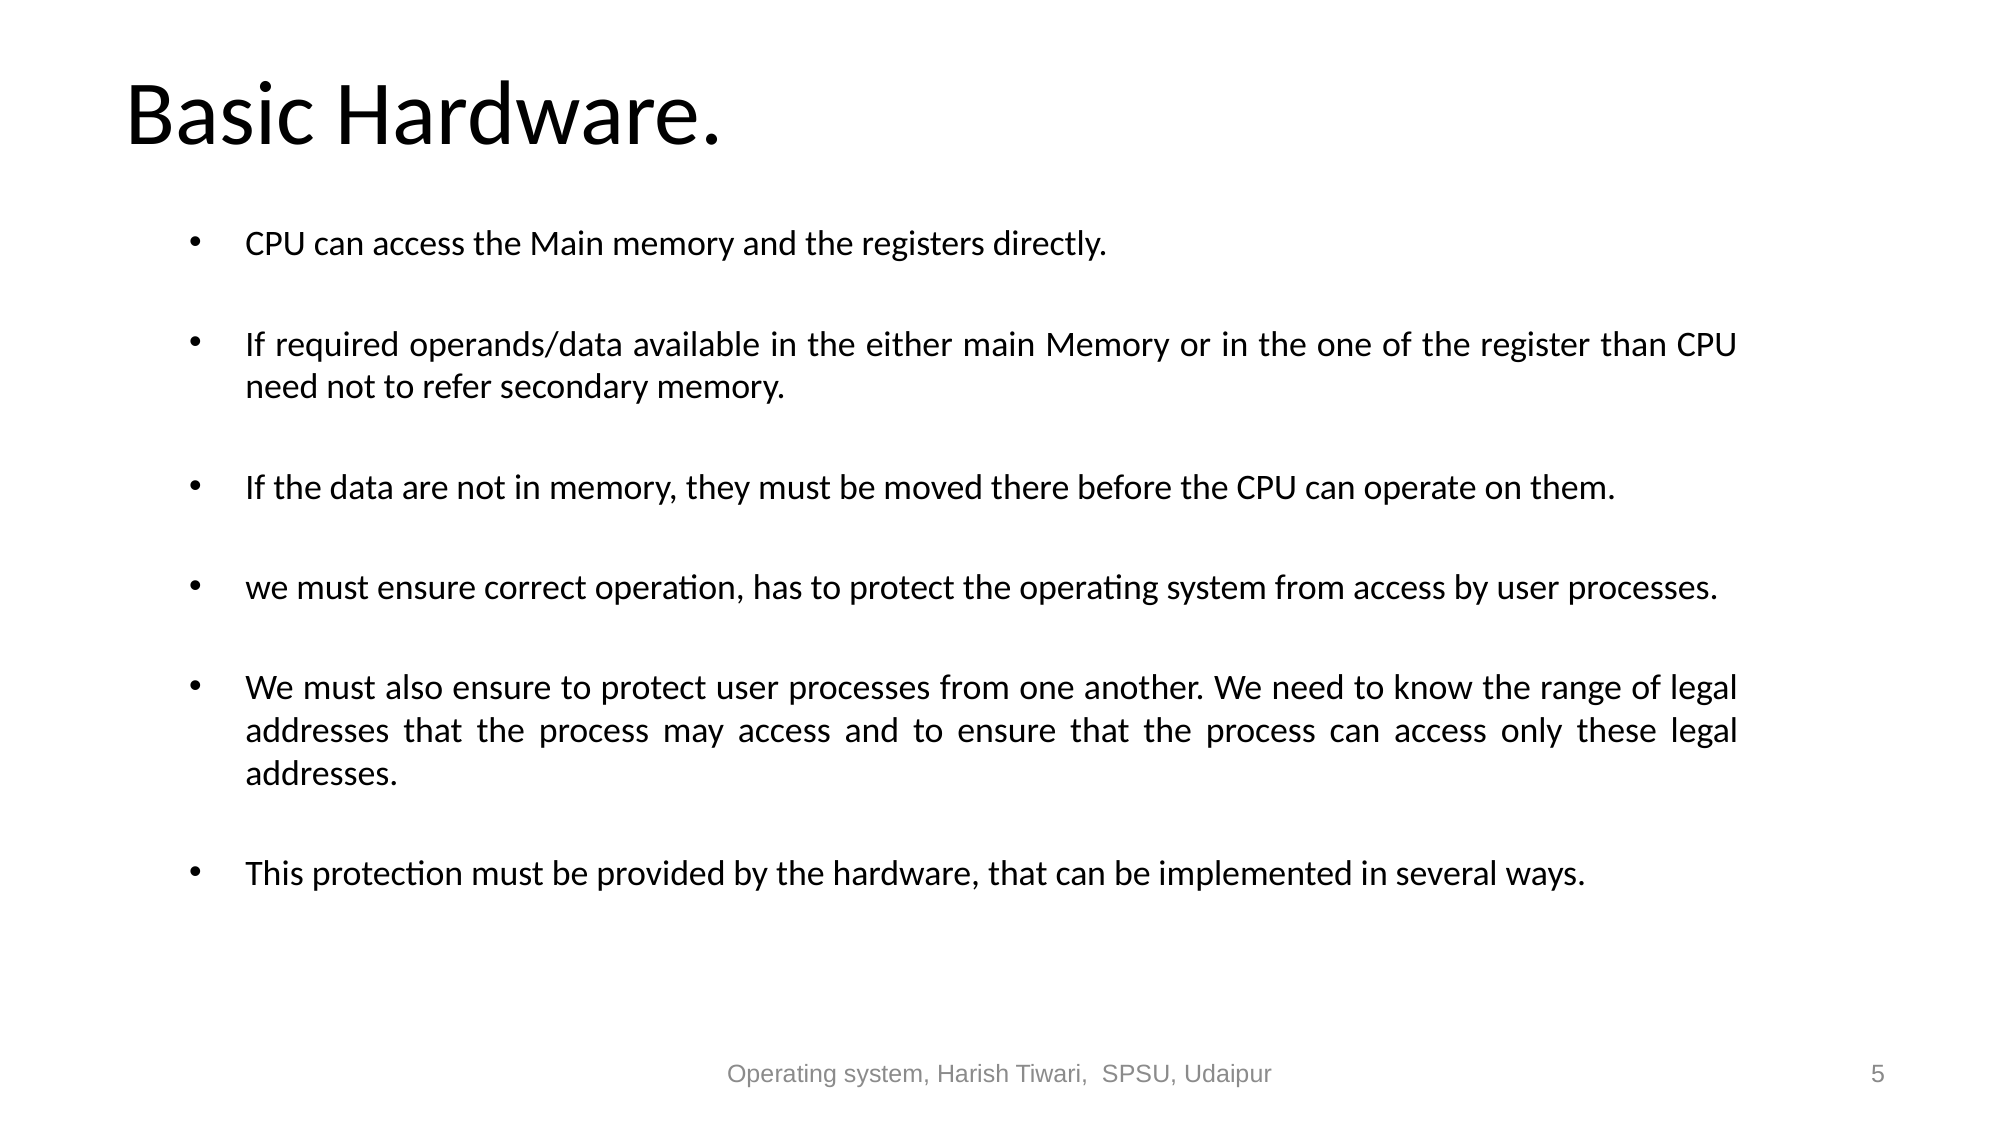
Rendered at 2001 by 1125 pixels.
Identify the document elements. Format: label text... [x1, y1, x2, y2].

slide_number 5 [1433, 1042, 1900, 1103]
footer Operating system, Harish Tiwari, SPSU, Udaipur [683, 1042, 1317, 1103]
title Basic Hardware. [110, 14, 1911, 202]
list CPU can access the Main memory and the registers directly. If required operands/data available in the either main Memory or in the one of the register than CPU need not to refer secondary memory. If the data are not in memory, they must be moved there before the CPU can operate on them. we must ensure correct operation, has to protect the operating system from access by user processes. We must also ensure to protect user processes from one another. We need to know the range of legal addresses that the process may access and to ensure that the process can access only these legal addresses. This protection must be provided by the hardware, that can be implemented in several ways. [174, 212, 1754, 913]
